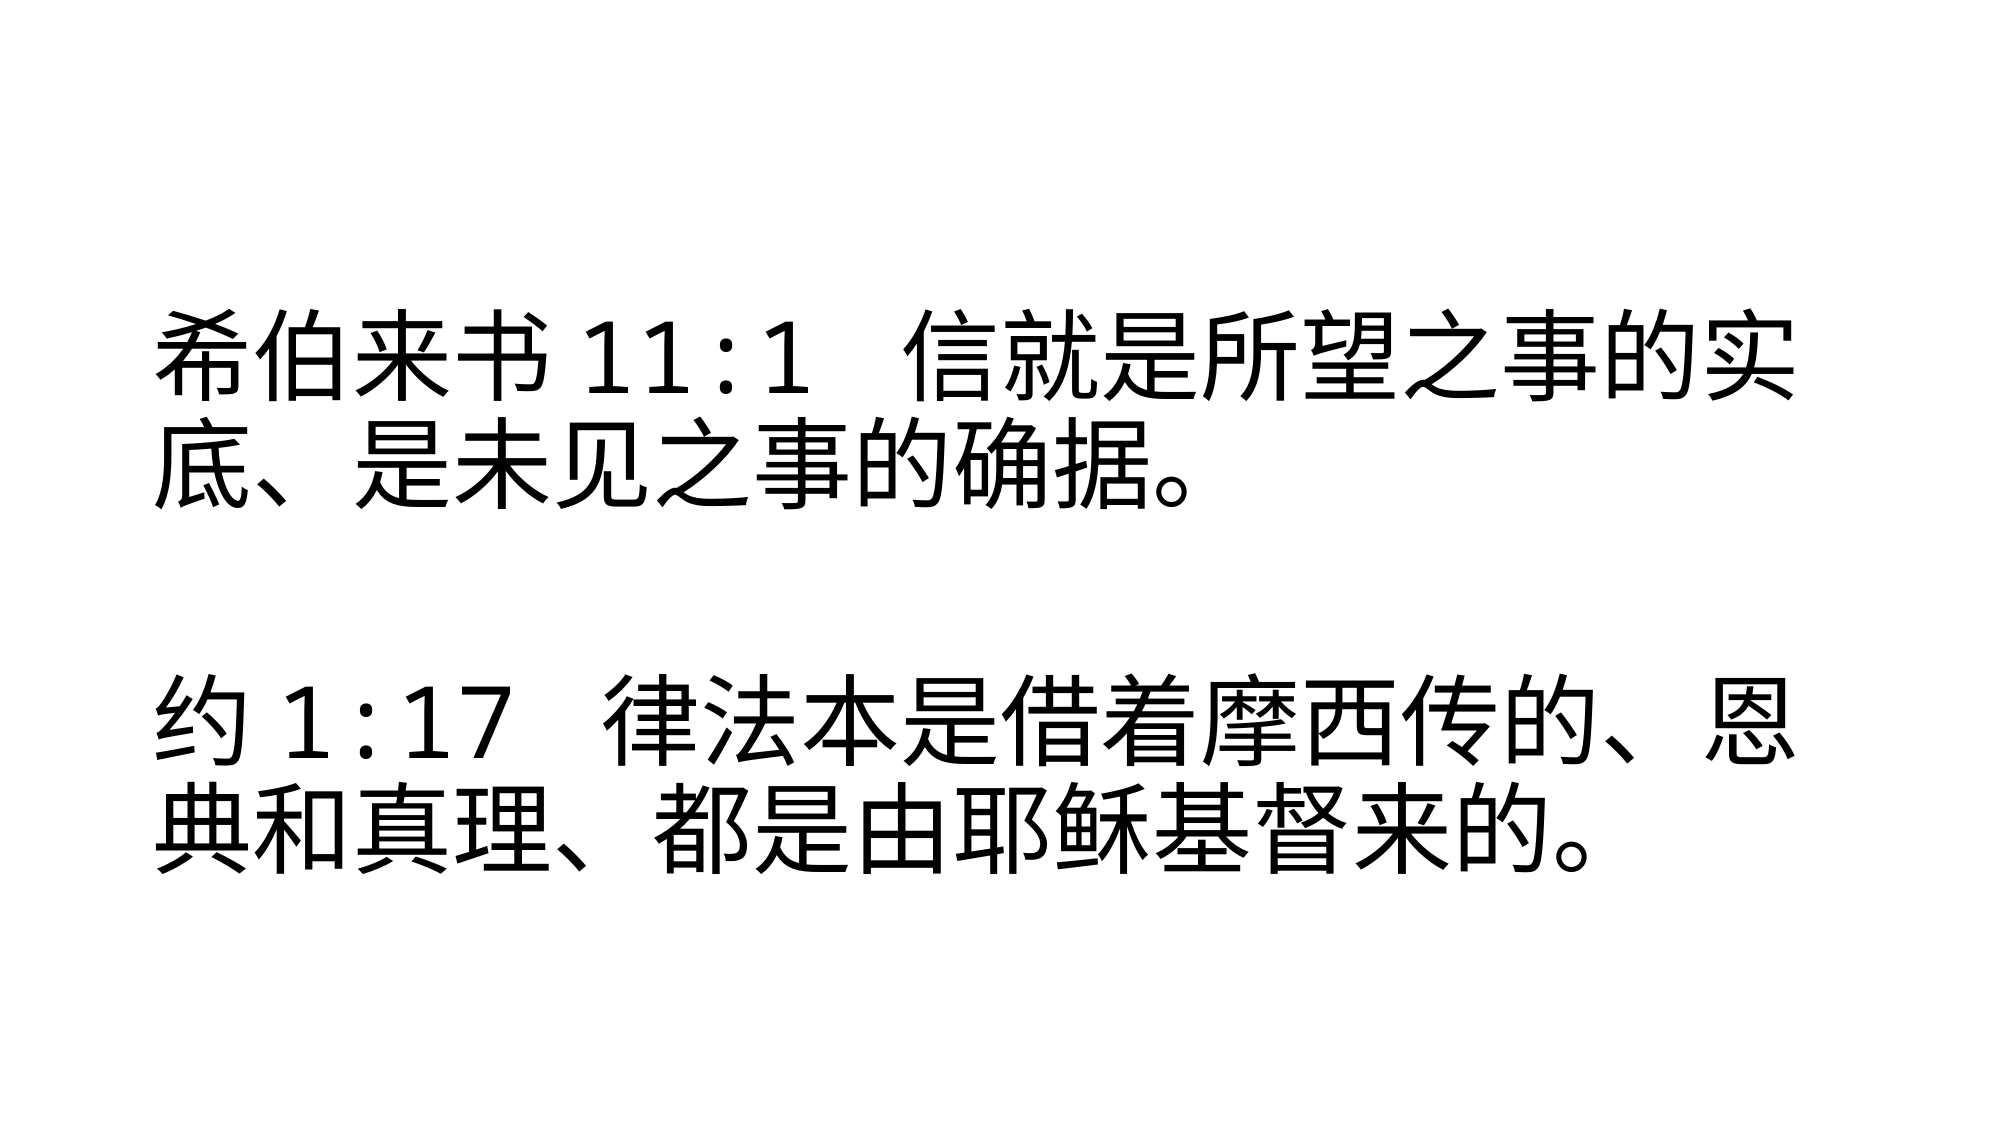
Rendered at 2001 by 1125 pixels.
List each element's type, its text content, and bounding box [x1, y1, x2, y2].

list 希伯来书11:1 信就是所望之事的实底、是未见之事的确据。 约1:17 律法本是借着摩西传的、恩典和真理、都是由耶稣基督来的。 [137, 299, 1863, 1014]
